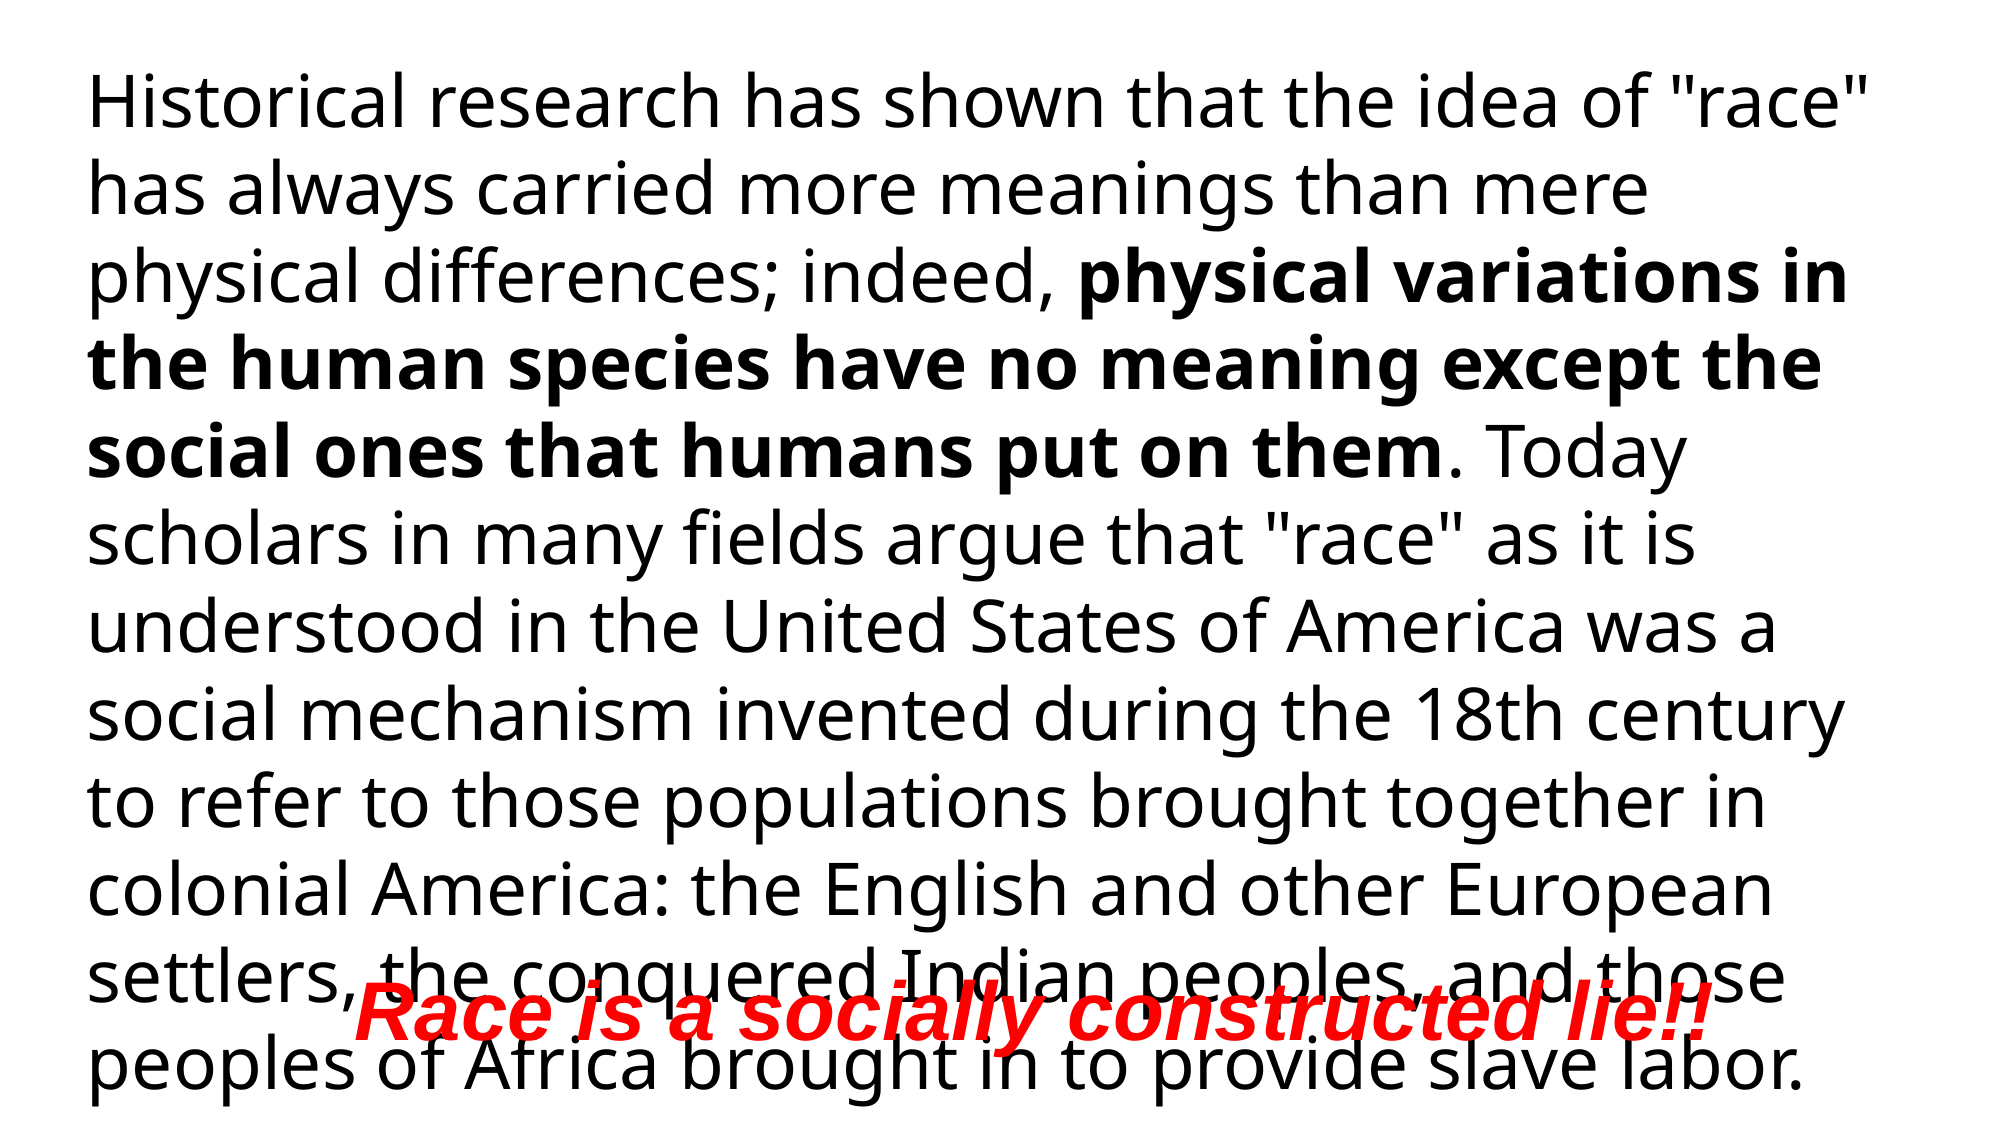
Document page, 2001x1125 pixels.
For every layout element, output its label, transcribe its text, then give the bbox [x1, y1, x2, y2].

text_box Historical research has shown that the idea of "race" has always carried more meanings than mere physical differences; indeed, physical variations in the human species have no meaning except the social ones that humans put on them. Today scholars in many fields argue that "race" as it is understood in the United States of America was a social mechanism invented during the 18th century to refer to those populations brought together in colonial America: the English and other European settlers, the conquered Indian peoples, and those peoples of Africa brought in to provide slave labor. American Anthropological Association 1998 [71, 46, 1894, 1125]
text_box Race is a socially constructed lie!! [340, 949, 1731, 1065]
